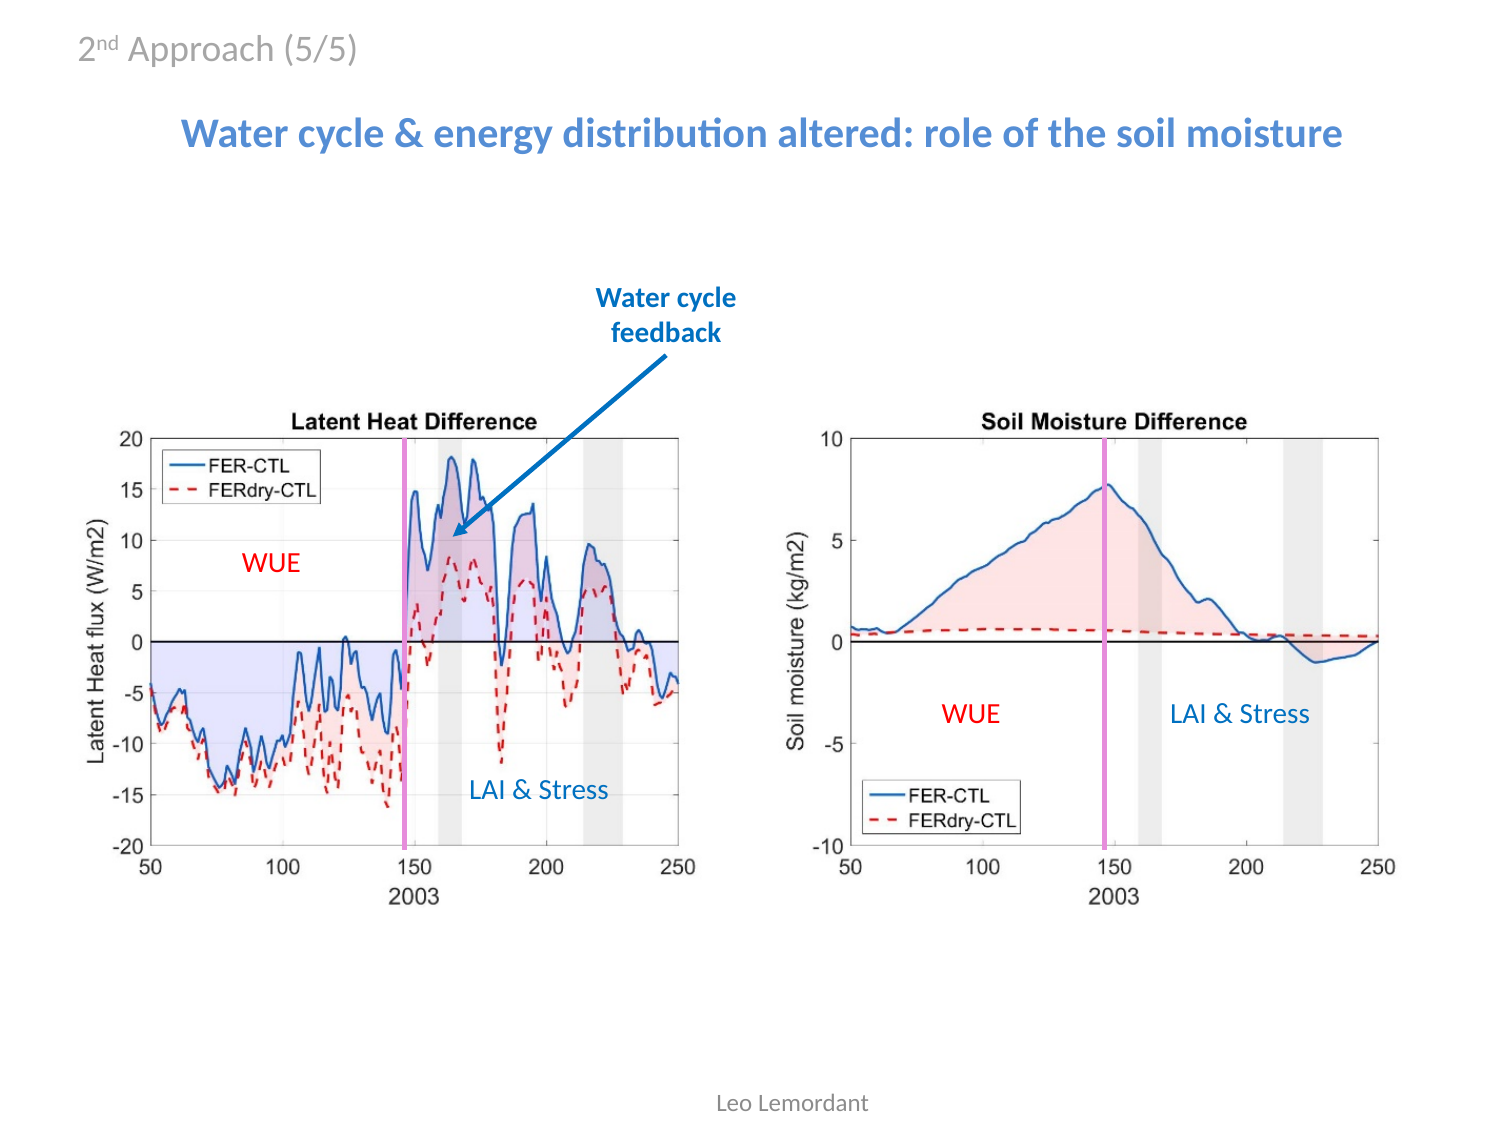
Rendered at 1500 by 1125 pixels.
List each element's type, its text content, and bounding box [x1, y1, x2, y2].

picture [762, 399, 1443, 911]
text_box Water cycle feedback [528, 270, 804, 356]
text_box Water cycle & energy distribution altered: role of the soil moisture [124, 86, 1400, 174]
picture [62, 399, 743, 911]
text_box 2nd Approach (5/5) [62, 12, 1413, 80]
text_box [452, 356, 667, 537]
text_box Leo Lemordant [349, 1079, 1236, 1125]
